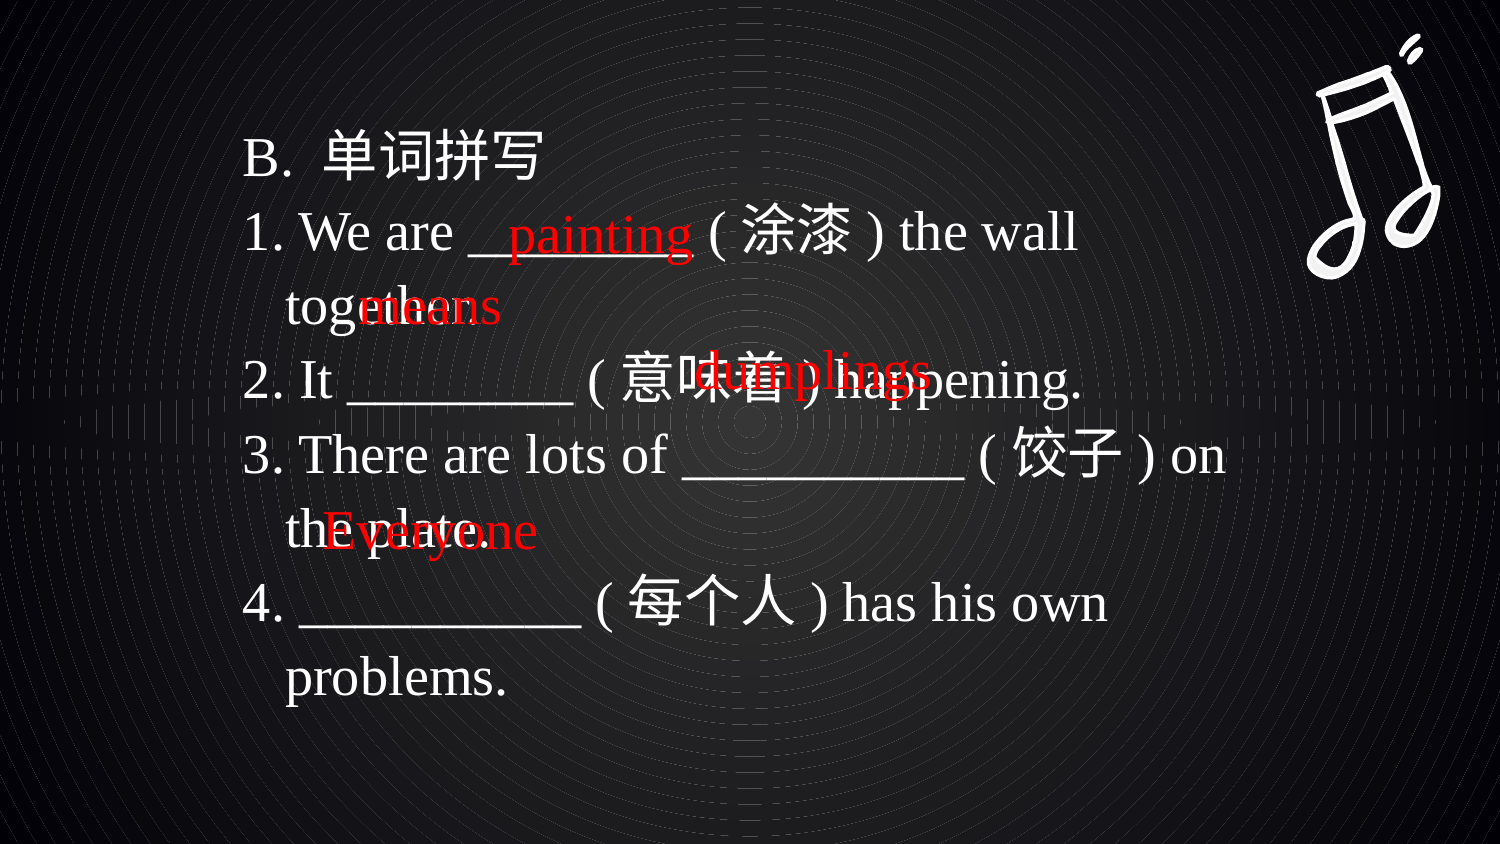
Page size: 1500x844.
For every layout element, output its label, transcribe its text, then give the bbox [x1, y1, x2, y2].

text_box B. 单词拼写 1. We are ________ (涂漆) the wall together. 2. It ________ (意味着) happening. 3. There are lots of __________ (饺子) on the plate. 4. __________ (每个人) has his own problems. [231, 107, 1273, 746]
text_box Everyone [311, 488, 595, 567]
text_box dumplings [683, 327, 994, 406]
text_box means [347, 263, 560, 342]
text_box painting [497, 191, 737, 271]
picture [1306, 33, 1441, 280]
